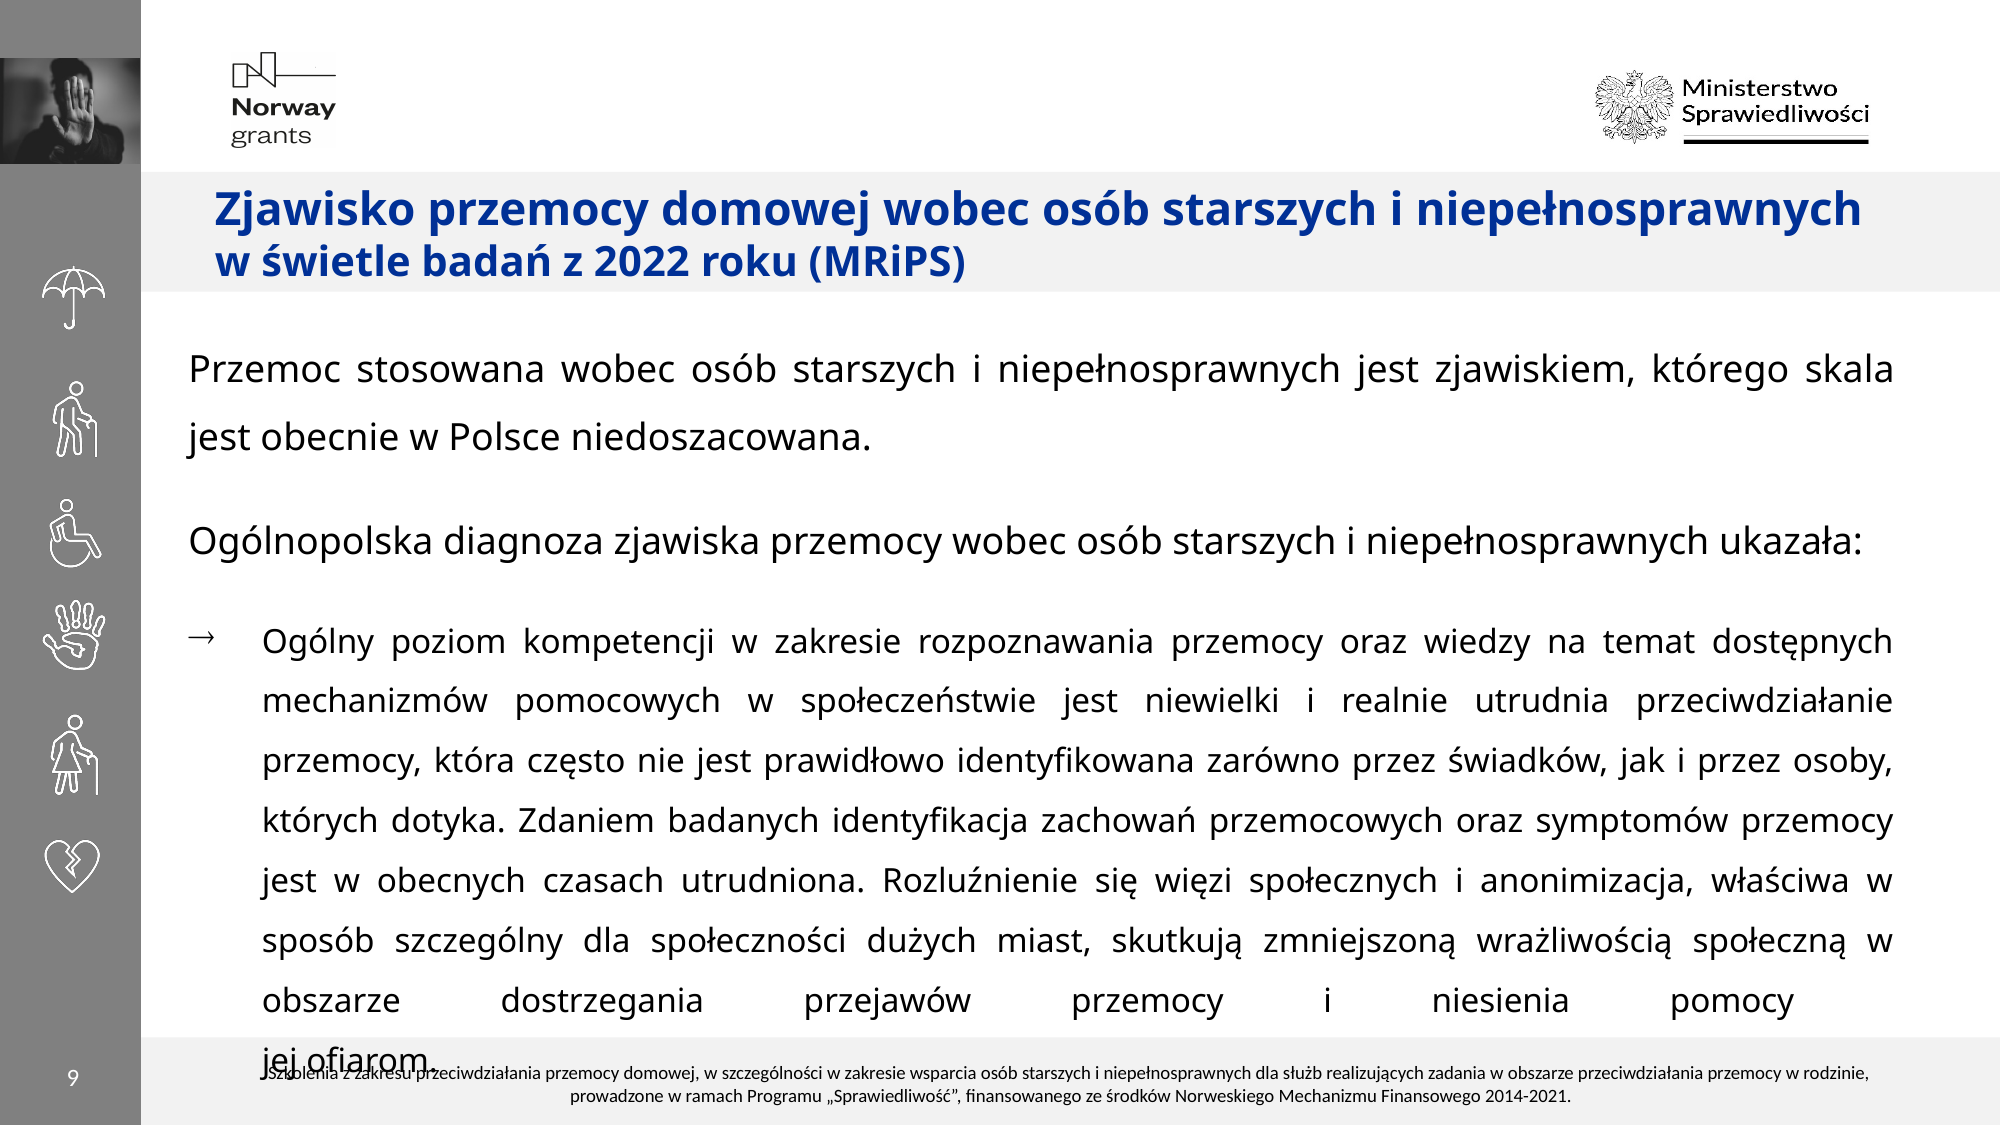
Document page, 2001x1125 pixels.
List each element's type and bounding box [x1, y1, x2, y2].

picture [1575, 53, 1888, 160]
text_box [0, 0, 2000, 1125]
